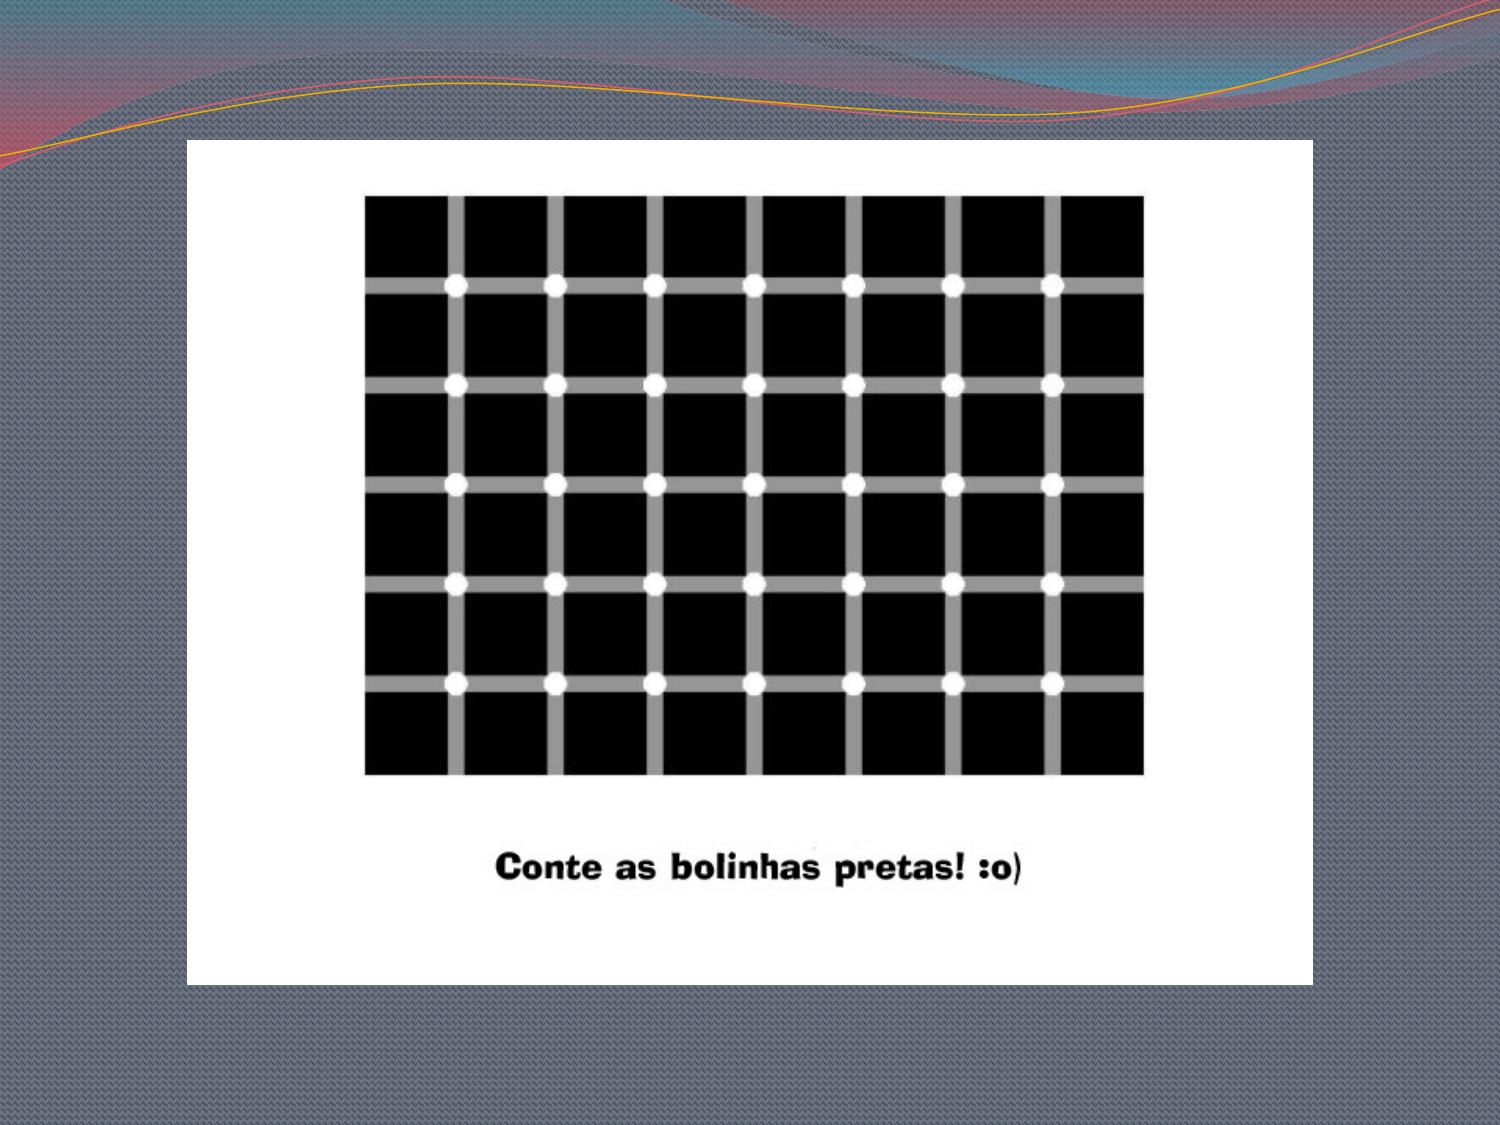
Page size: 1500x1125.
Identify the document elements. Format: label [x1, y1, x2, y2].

picture [187, 140, 1313, 985]
